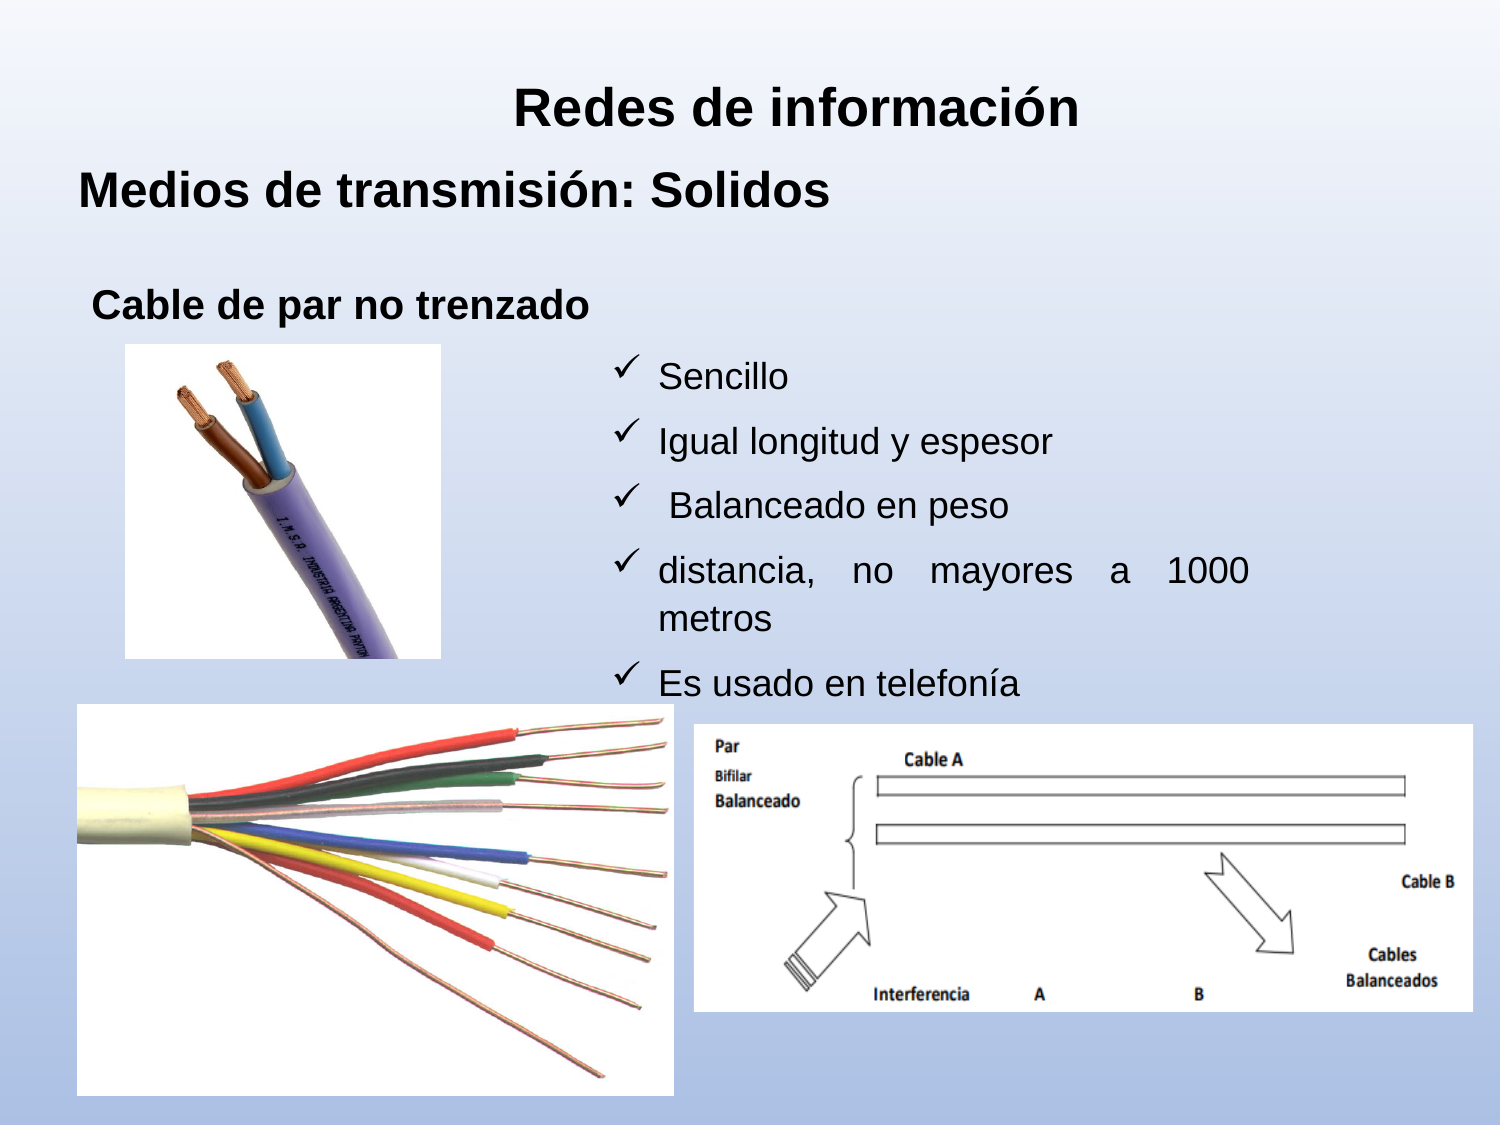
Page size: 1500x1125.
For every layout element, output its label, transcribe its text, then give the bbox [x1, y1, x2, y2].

text_box Medios de transmisión: Solidos [41, 149, 869, 232]
text_box Redes de información [230, 65, 1365, 148]
text_box Sencillo Igual longitud y espesor Balanceado en peso distancia, no mayores a 1000 metros Es usado en telefonía [596, 341, 1265, 712]
picture [693, 724, 1474, 1012]
picture [125, 344, 441, 659]
text_box Cable de par no trenzado [76, 267, 644, 350]
picture [76, 704, 674, 1096]
